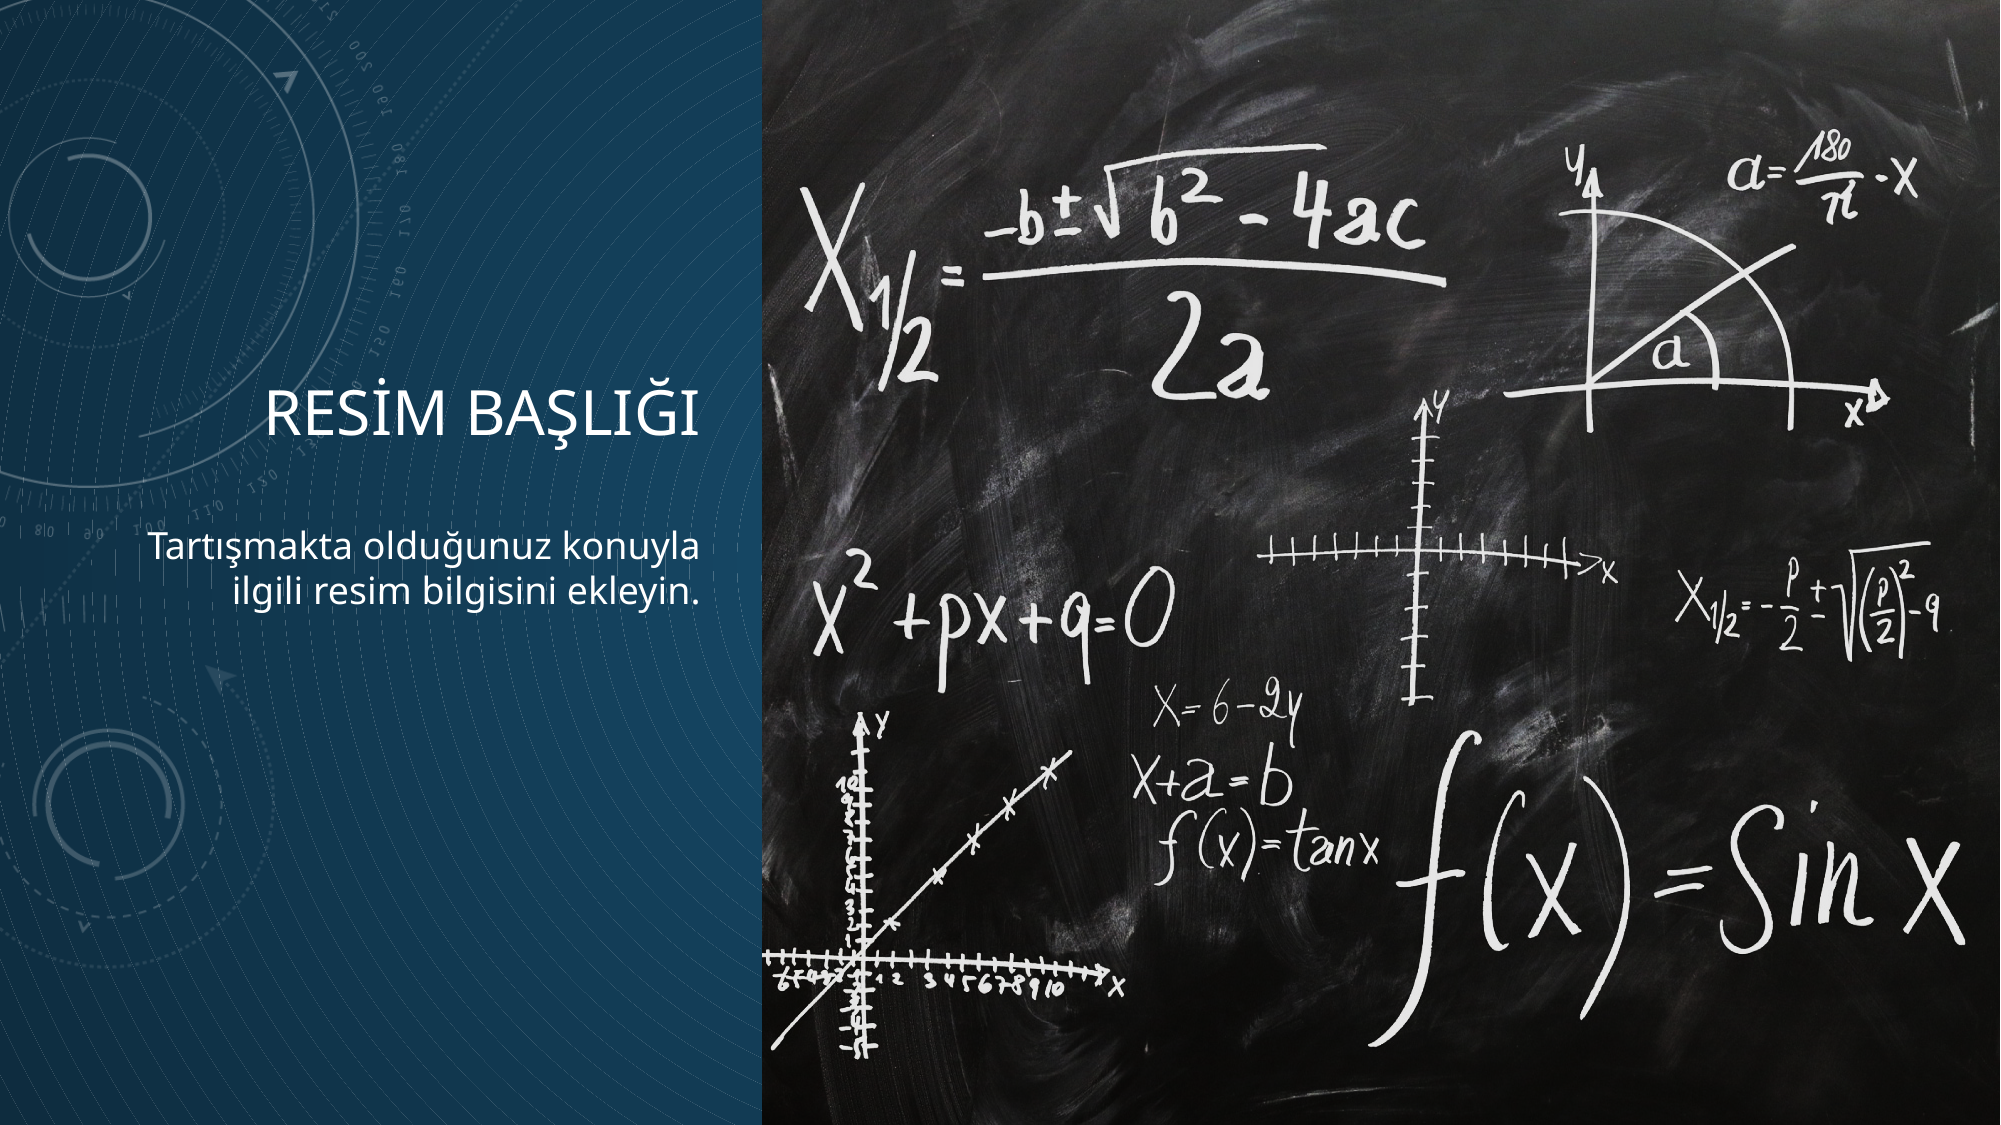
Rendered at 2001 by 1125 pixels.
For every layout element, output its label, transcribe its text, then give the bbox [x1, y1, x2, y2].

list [762, 0, 2000, 1125]
title Resim başlığı [90, 307, 717, 514]
list Tartışmakta olduğunuz konuyla ilgili resim bilgisini ekleyin. [90, 514, 717, 845]
picture [0, 0, 762, 1125]
